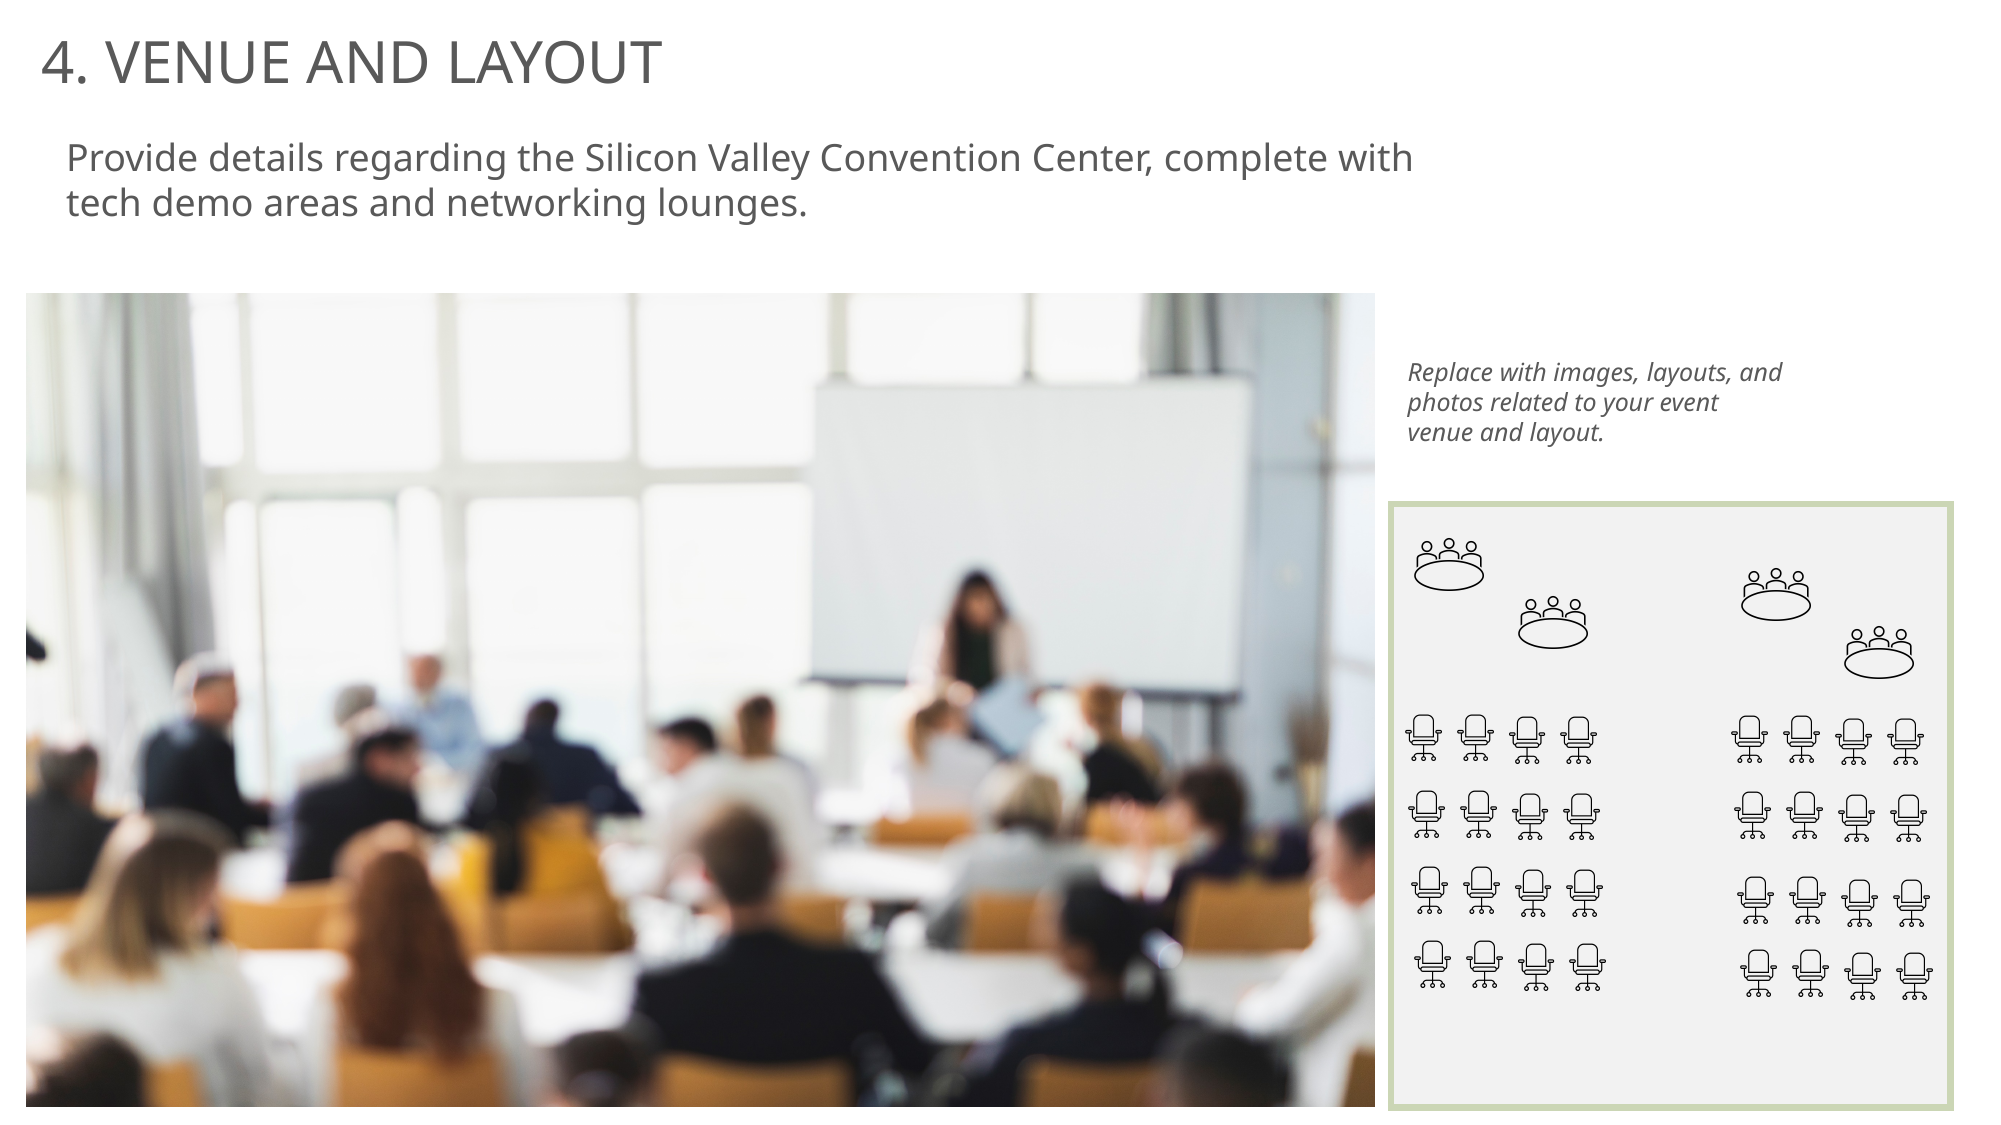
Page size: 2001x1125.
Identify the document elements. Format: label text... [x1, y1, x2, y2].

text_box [1394, 709, 1608, 770]
text_box [1390, 503, 1952, 1109]
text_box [1400, 861, 1614, 923]
text_box 4. VENUE AND LAYOUT [26, 18, 1969, 103]
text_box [1723, 786, 1938, 848]
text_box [1397, 785, 1611, 846]
picture [1841, 610, 1917, 686]
picture [1411, 522, 1487, 598]
text_box Replace with images, layouts, and photos related to your event venue and layout. [1392, 349, 1800, 454]
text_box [1726, 871, 1941, 933]
picture [1515, 580, 1591, 656]
picture [1738, 552, 1814, 628]
text_box Provide details regarding the Silicon Valley Convention Center, complete with tech demo areas and networking lounges. [51, 127, 1462, 232]
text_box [1729, 944, 1944, 1006]
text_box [1403, 935, 1617, 997]
picture [26, 293, 1375, 1107]
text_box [1720, 710, 1935, 771]
